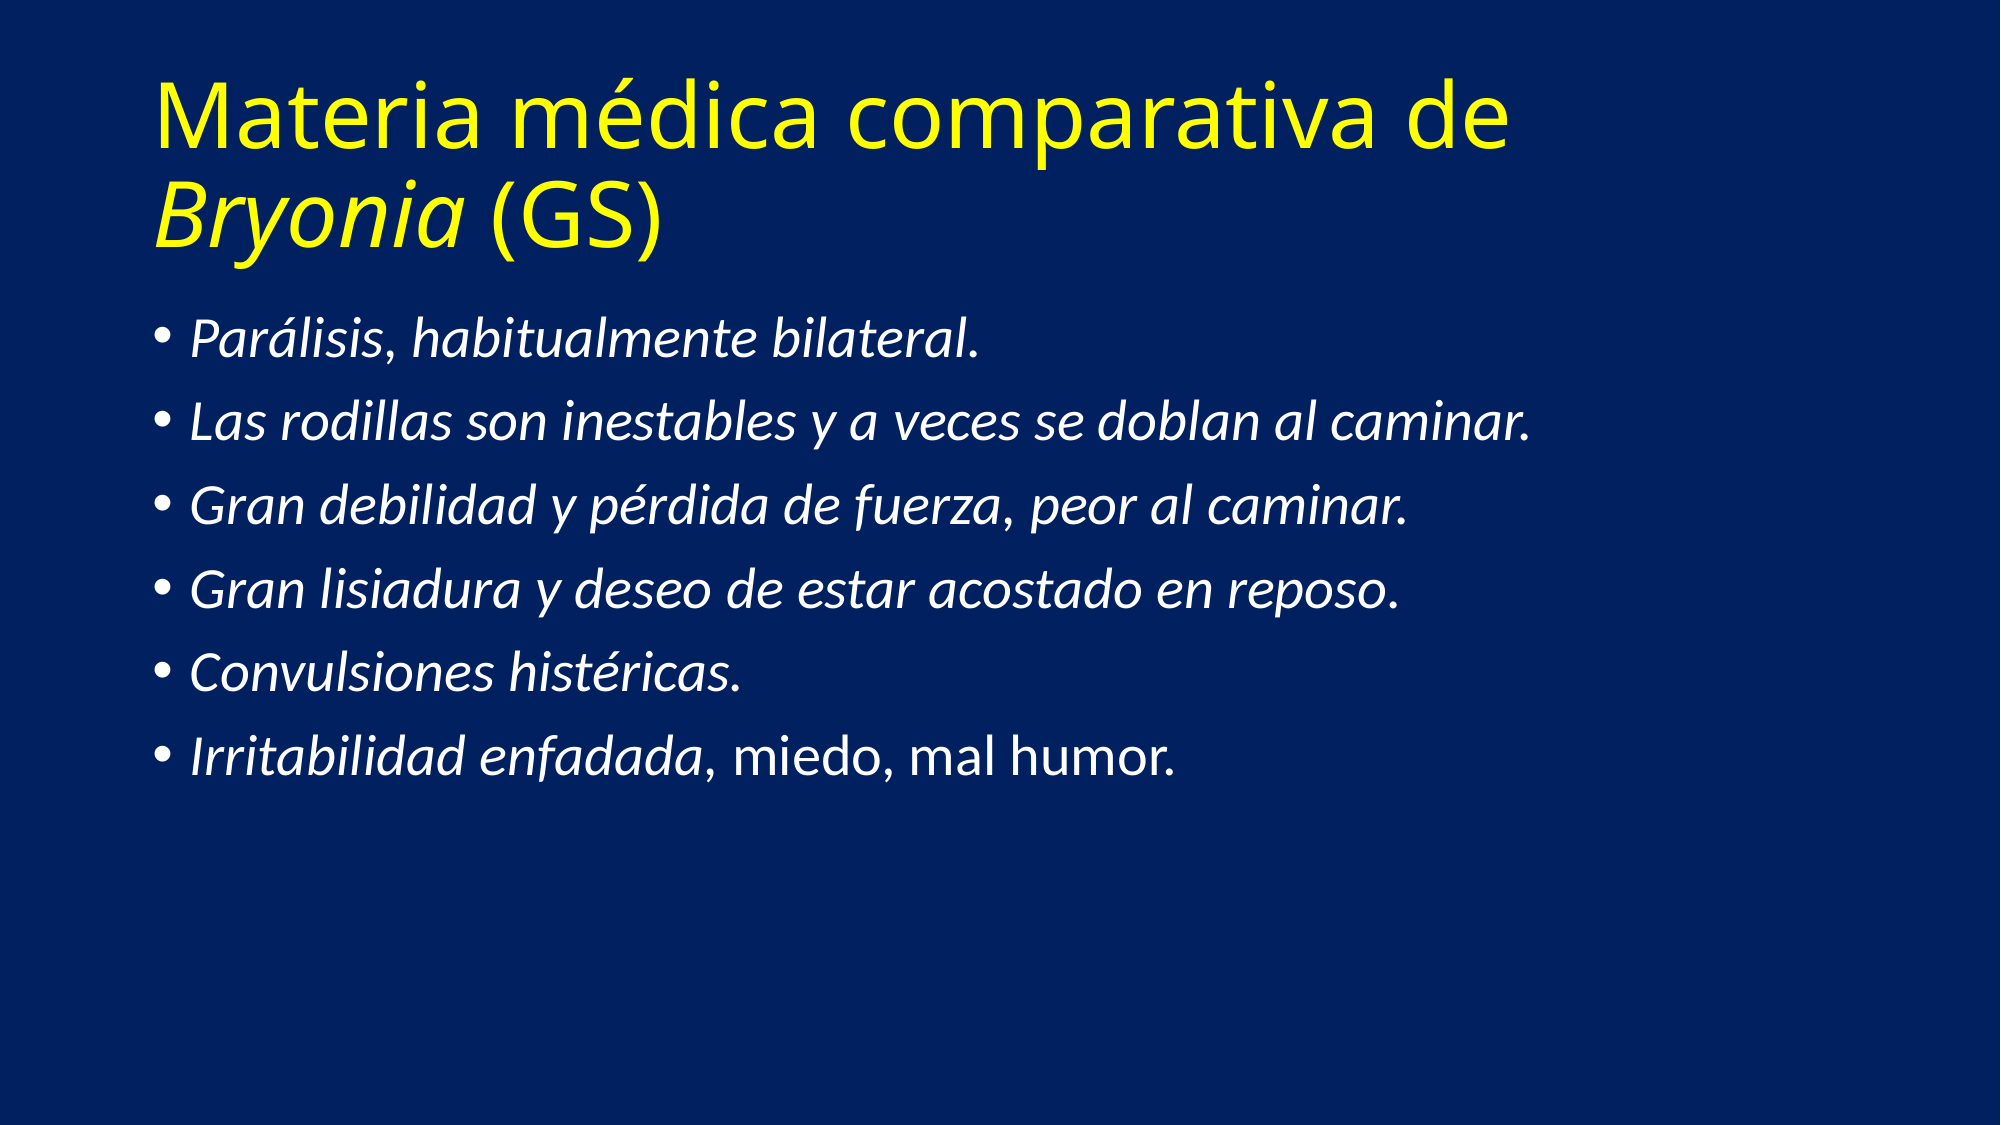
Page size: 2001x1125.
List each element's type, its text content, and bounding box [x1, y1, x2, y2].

list Parálisis, habitualmente bilateral. Las rodillas son inestables y a veces se doblan al caminar. Gran debilidad y pérdida de fuerza, peor al caminar. Gran lisiadura y deseo de estar acostado en reposo. Convulsiones histéricas. Irritabilidad enfadada, miedo, mal humor. [137, 299, 1863, 1014]
title Materia médica comparativa de Bryonia (GS) [137, 59, 1863, 278]
